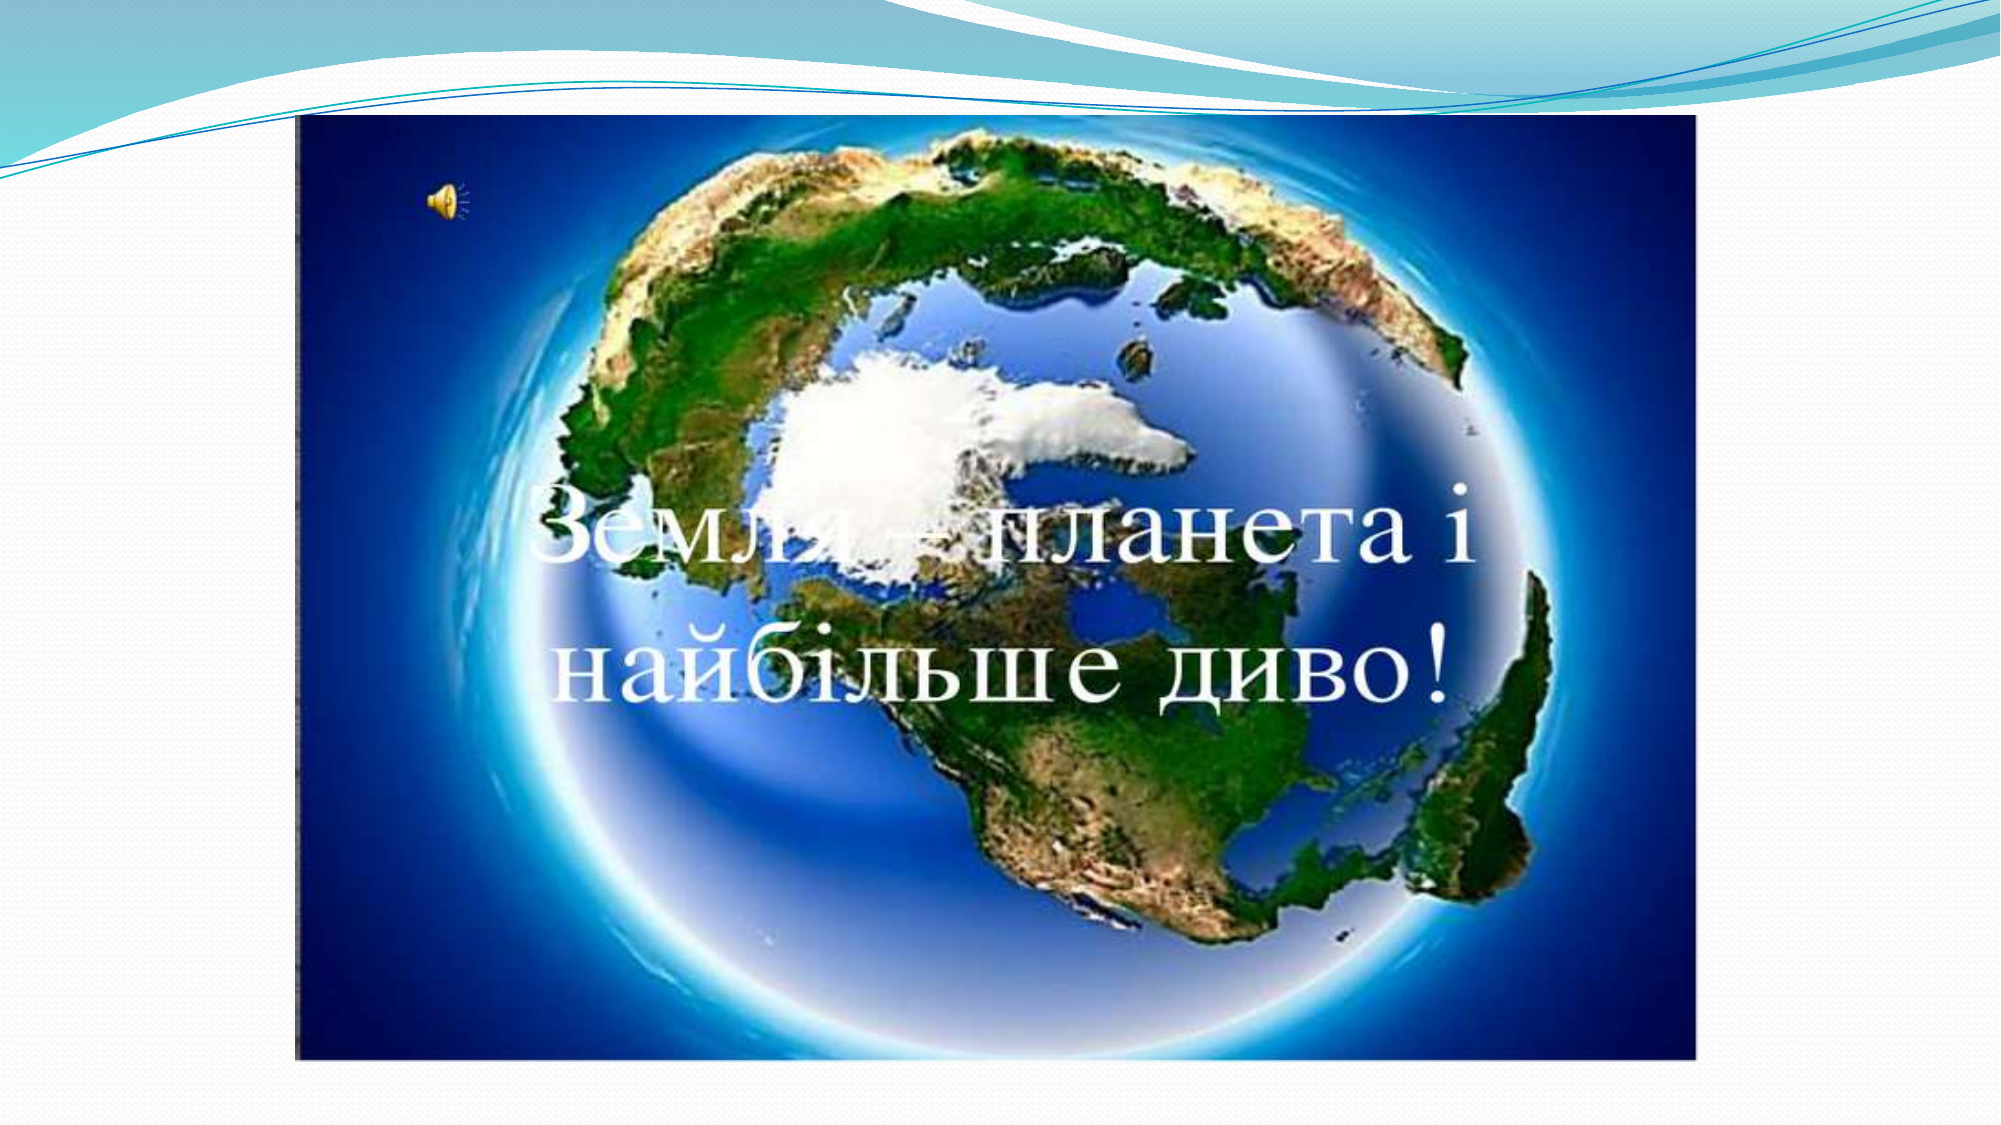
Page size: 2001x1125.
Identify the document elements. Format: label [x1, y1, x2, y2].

picture [295, 115, 1698, 1062]
picture [851, 115, 876, 124]
